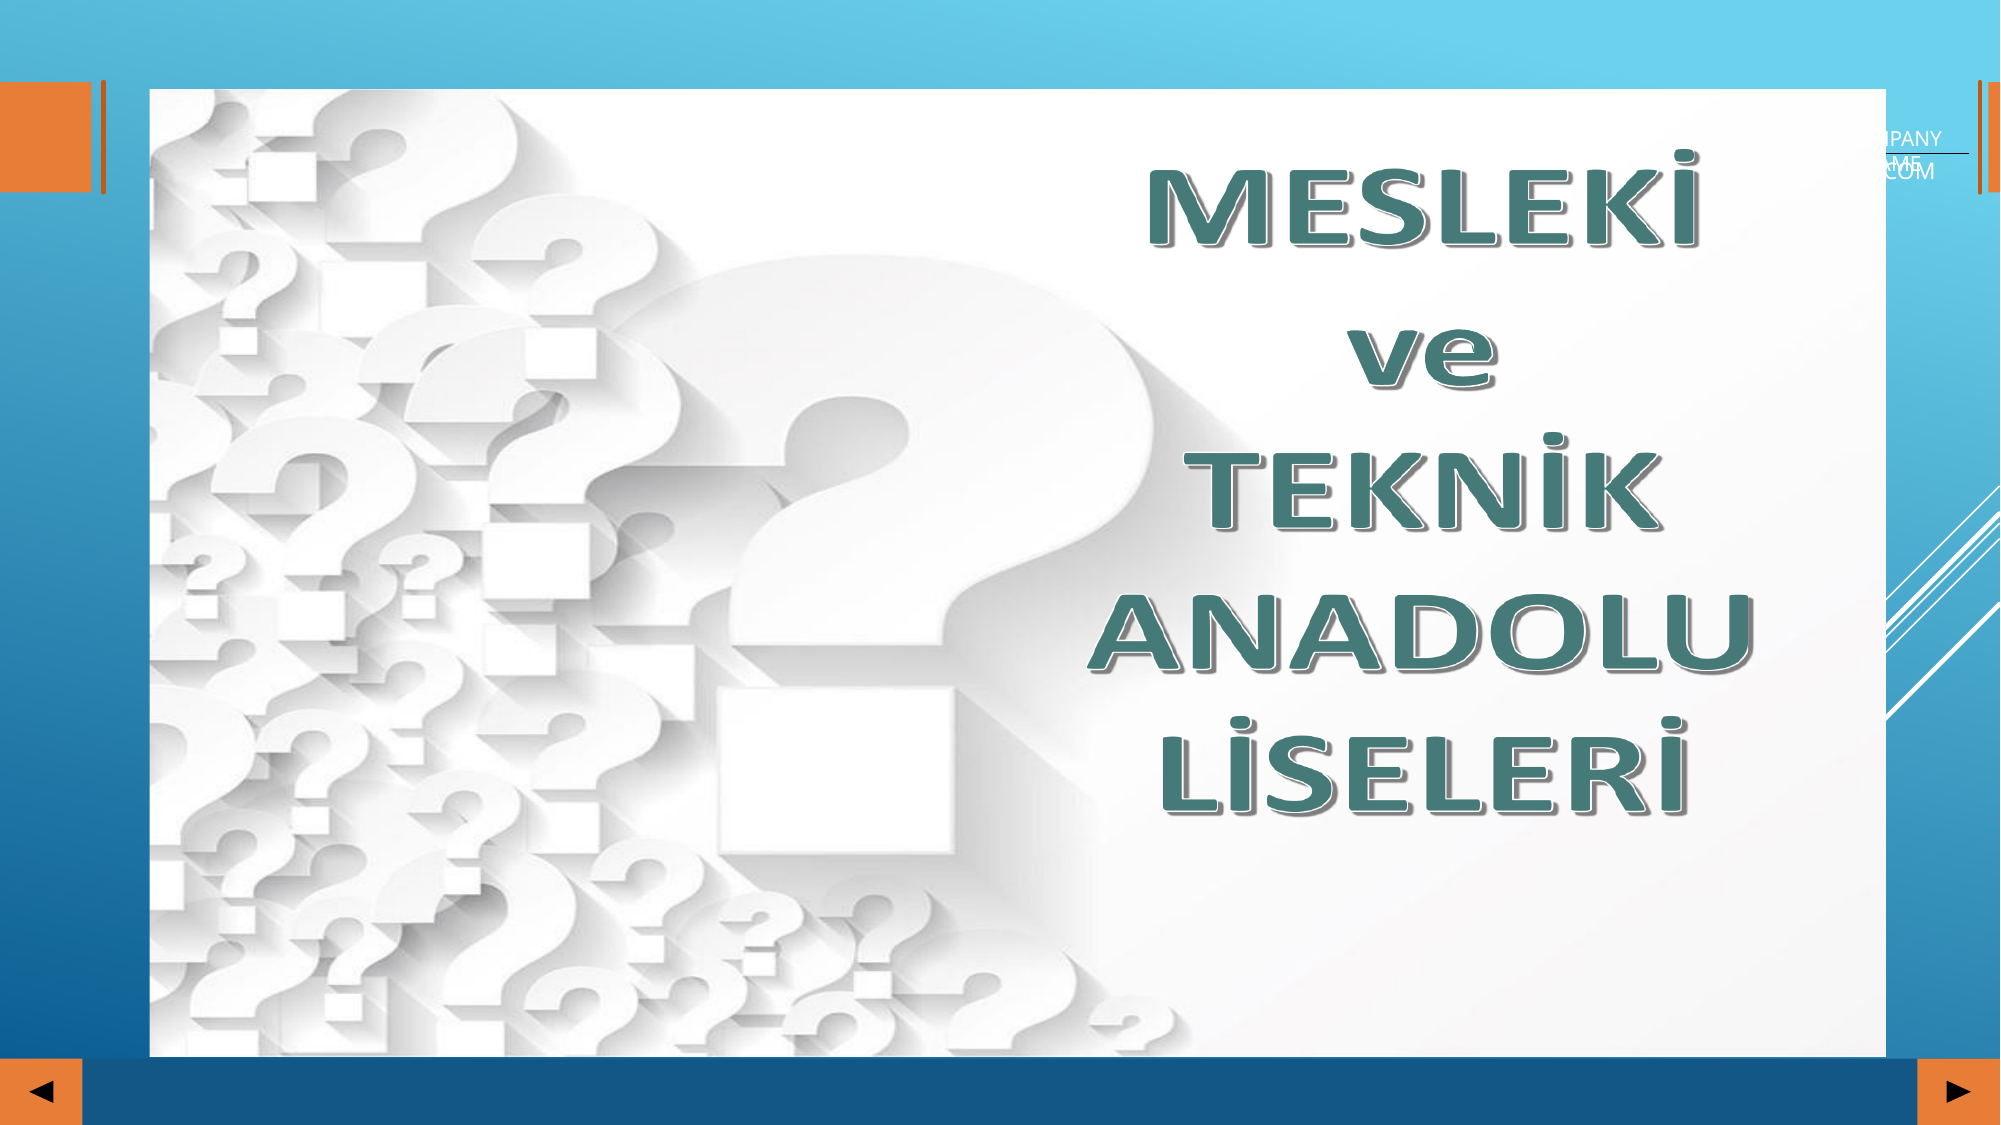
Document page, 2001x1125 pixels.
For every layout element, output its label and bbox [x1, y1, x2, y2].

text_box [149, 89, 1887, 1057]
